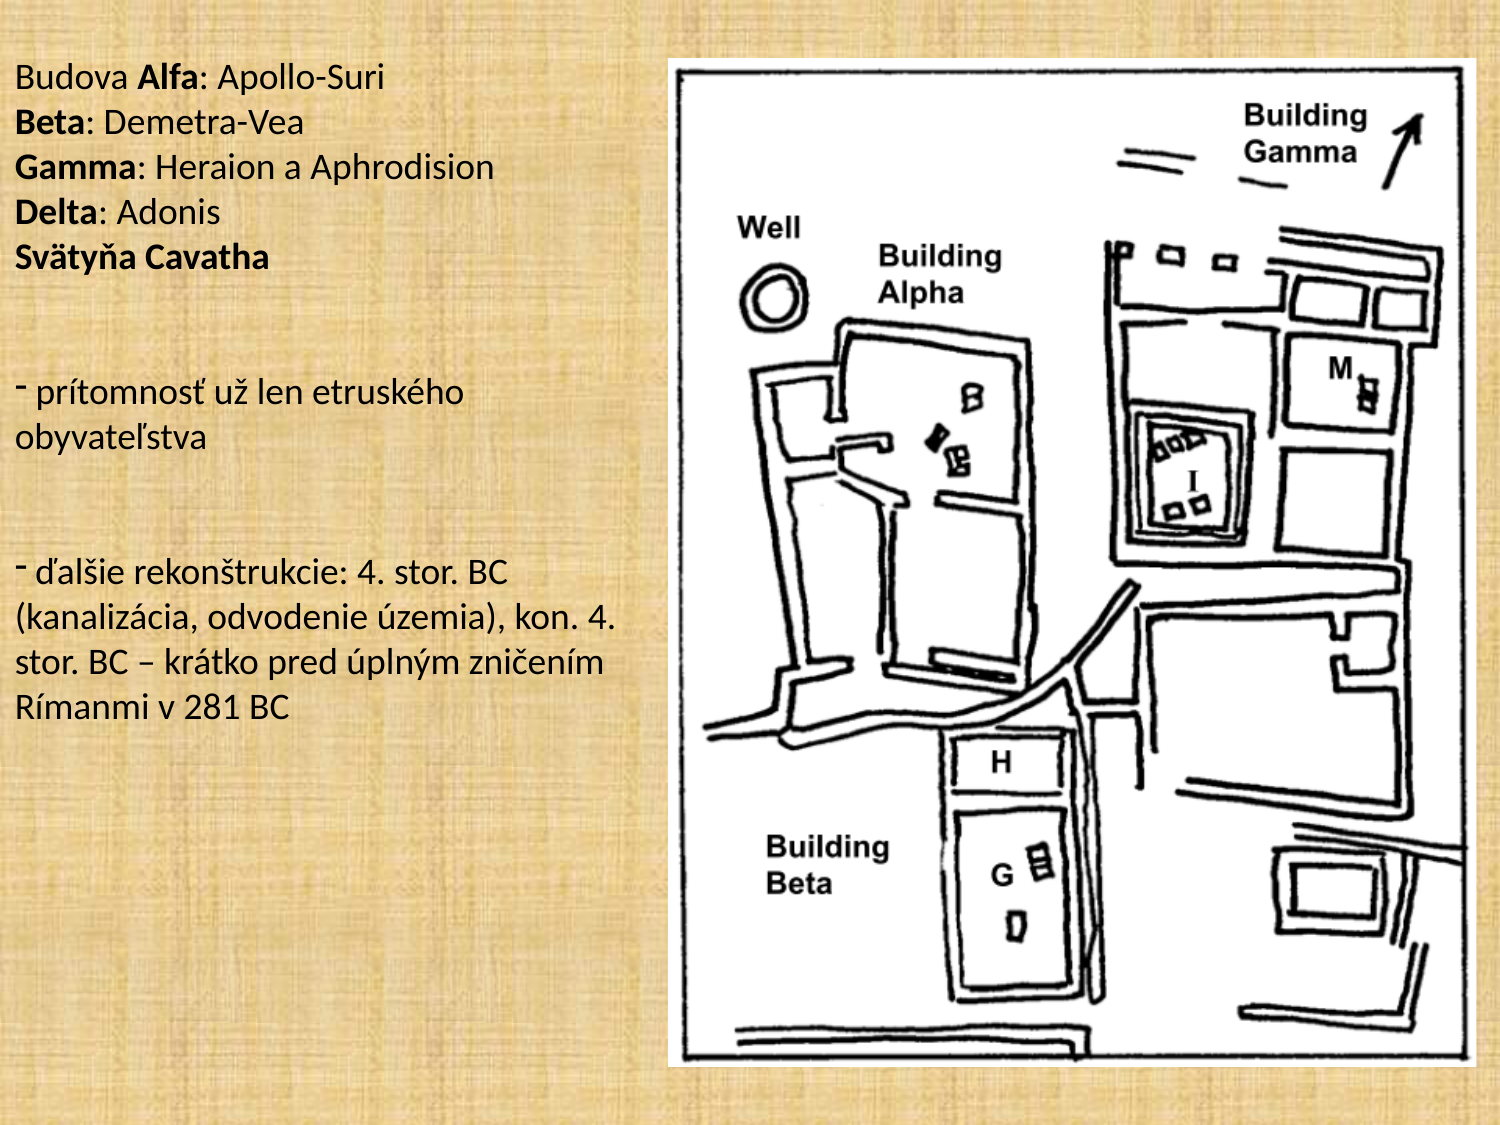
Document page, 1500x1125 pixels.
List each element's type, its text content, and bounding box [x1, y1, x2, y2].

text_box Budova Alfa: Apollo-Suri Beta: Demetra-Vea Gamma: Heraion a Aphrodision Delta: Adonis Svätyňa Cavatha prítomnosť už len etruského obyvateľstva ďalšie rekonštrukcie: 4. stor. BC (kanalizácia, odvodenie územia), kon. 4. stor. BC – krátko pred úplným zničením Rímanmi v 281 BC [0, 0, 680, 735]
picture [0, 0, 1500, 1125]
